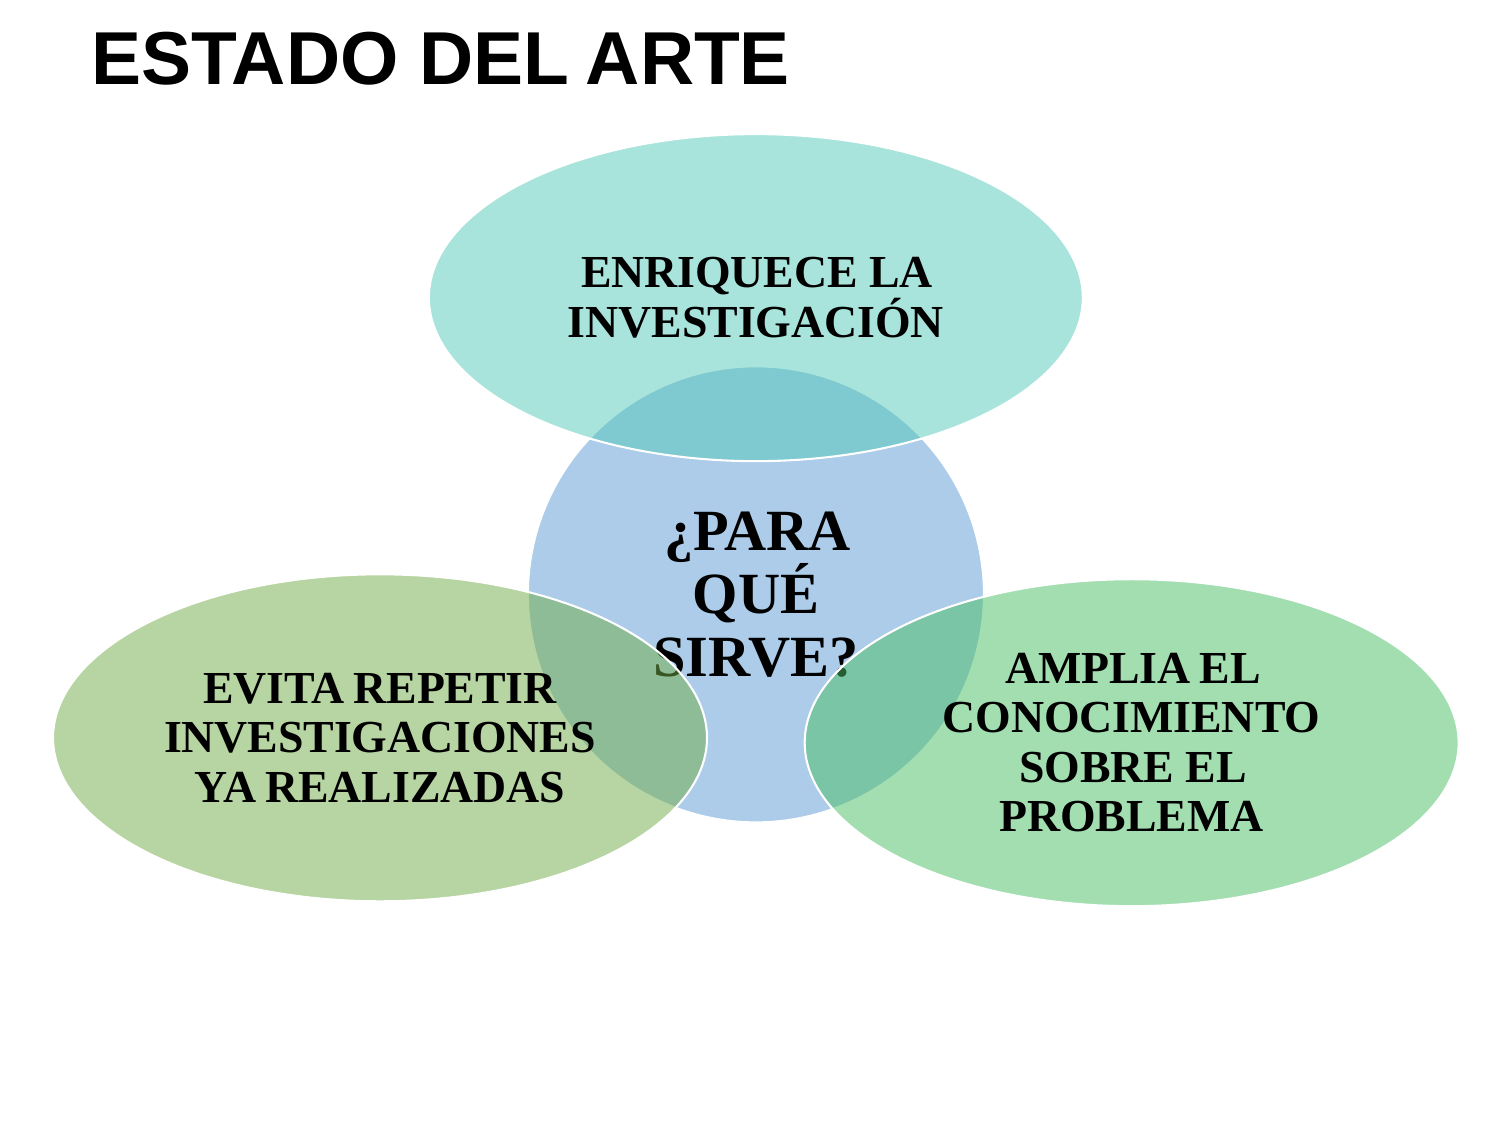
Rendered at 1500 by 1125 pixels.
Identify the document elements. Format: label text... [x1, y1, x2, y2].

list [53, 148, 1459, 892]
title ESTADO DEL ARTE [76, 6, 1427, 114]
